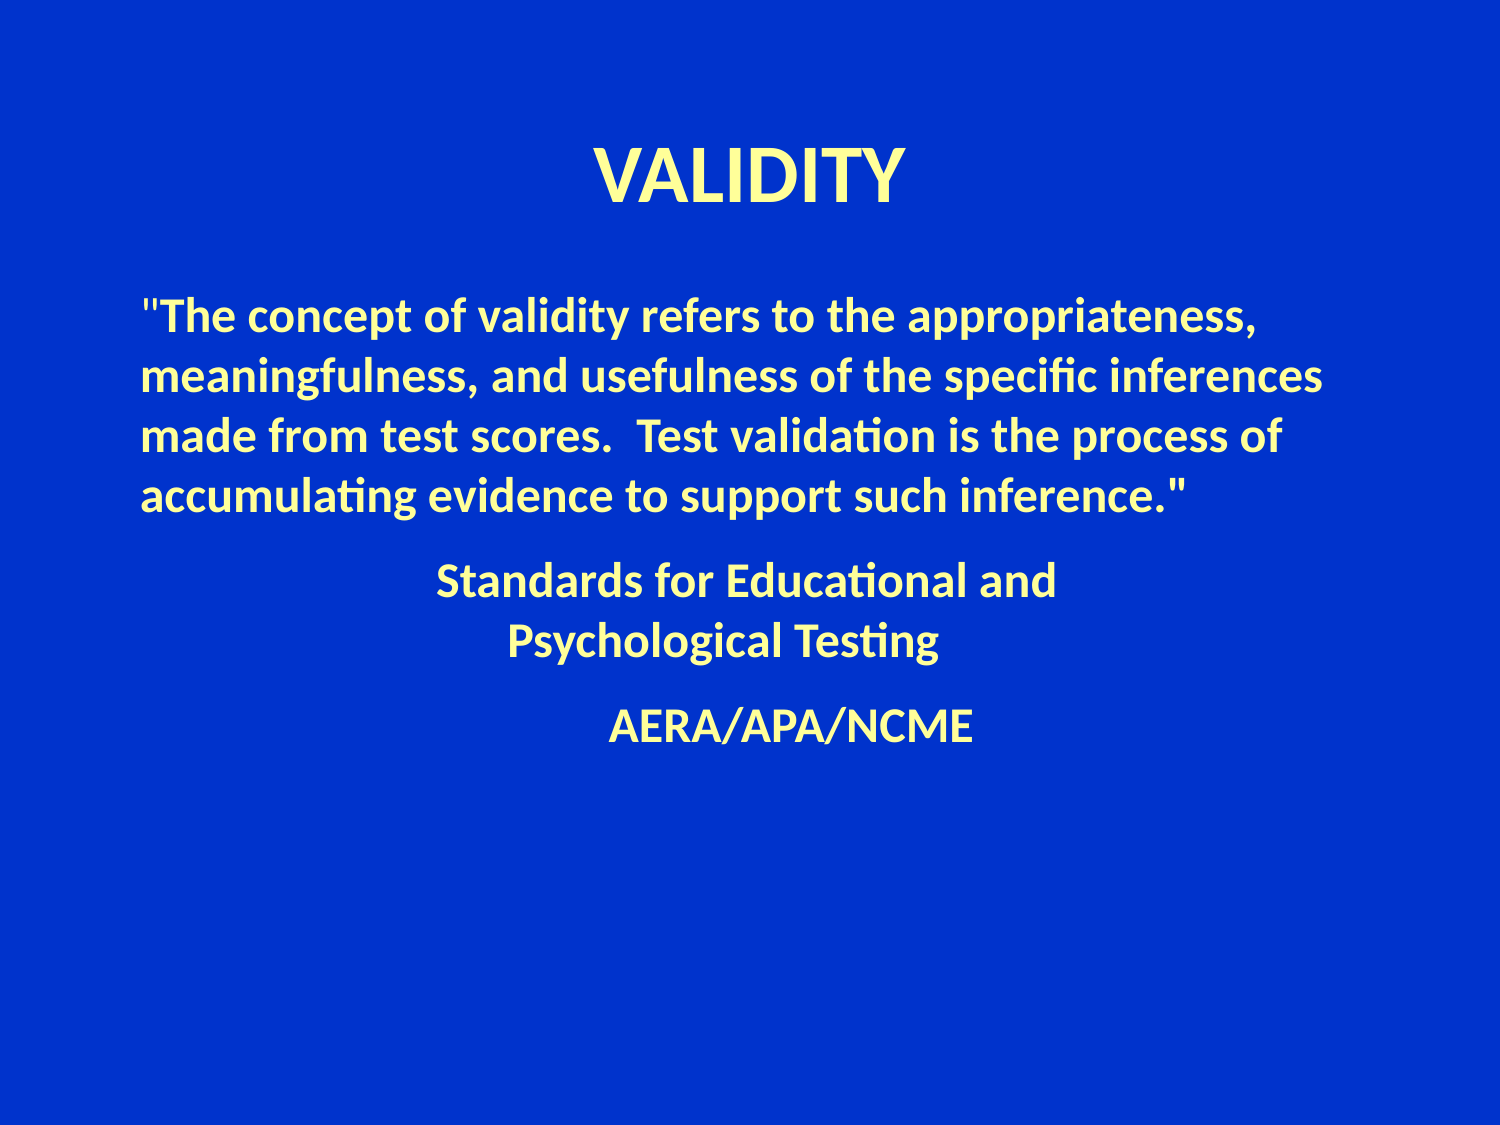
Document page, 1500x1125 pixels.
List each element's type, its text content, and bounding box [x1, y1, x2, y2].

title VALIDITY [112, 75, 1388, 263]
text_box "The concept of validity refers to the appropriateness, meaningfulness, and usefulness of the specific inferences made from test scores. Test validation is the process of accumulating evidence to support such inference." Standards for Educational and Psychological Testing AERA/APA/NCME [87, 274, 1413, 760]
